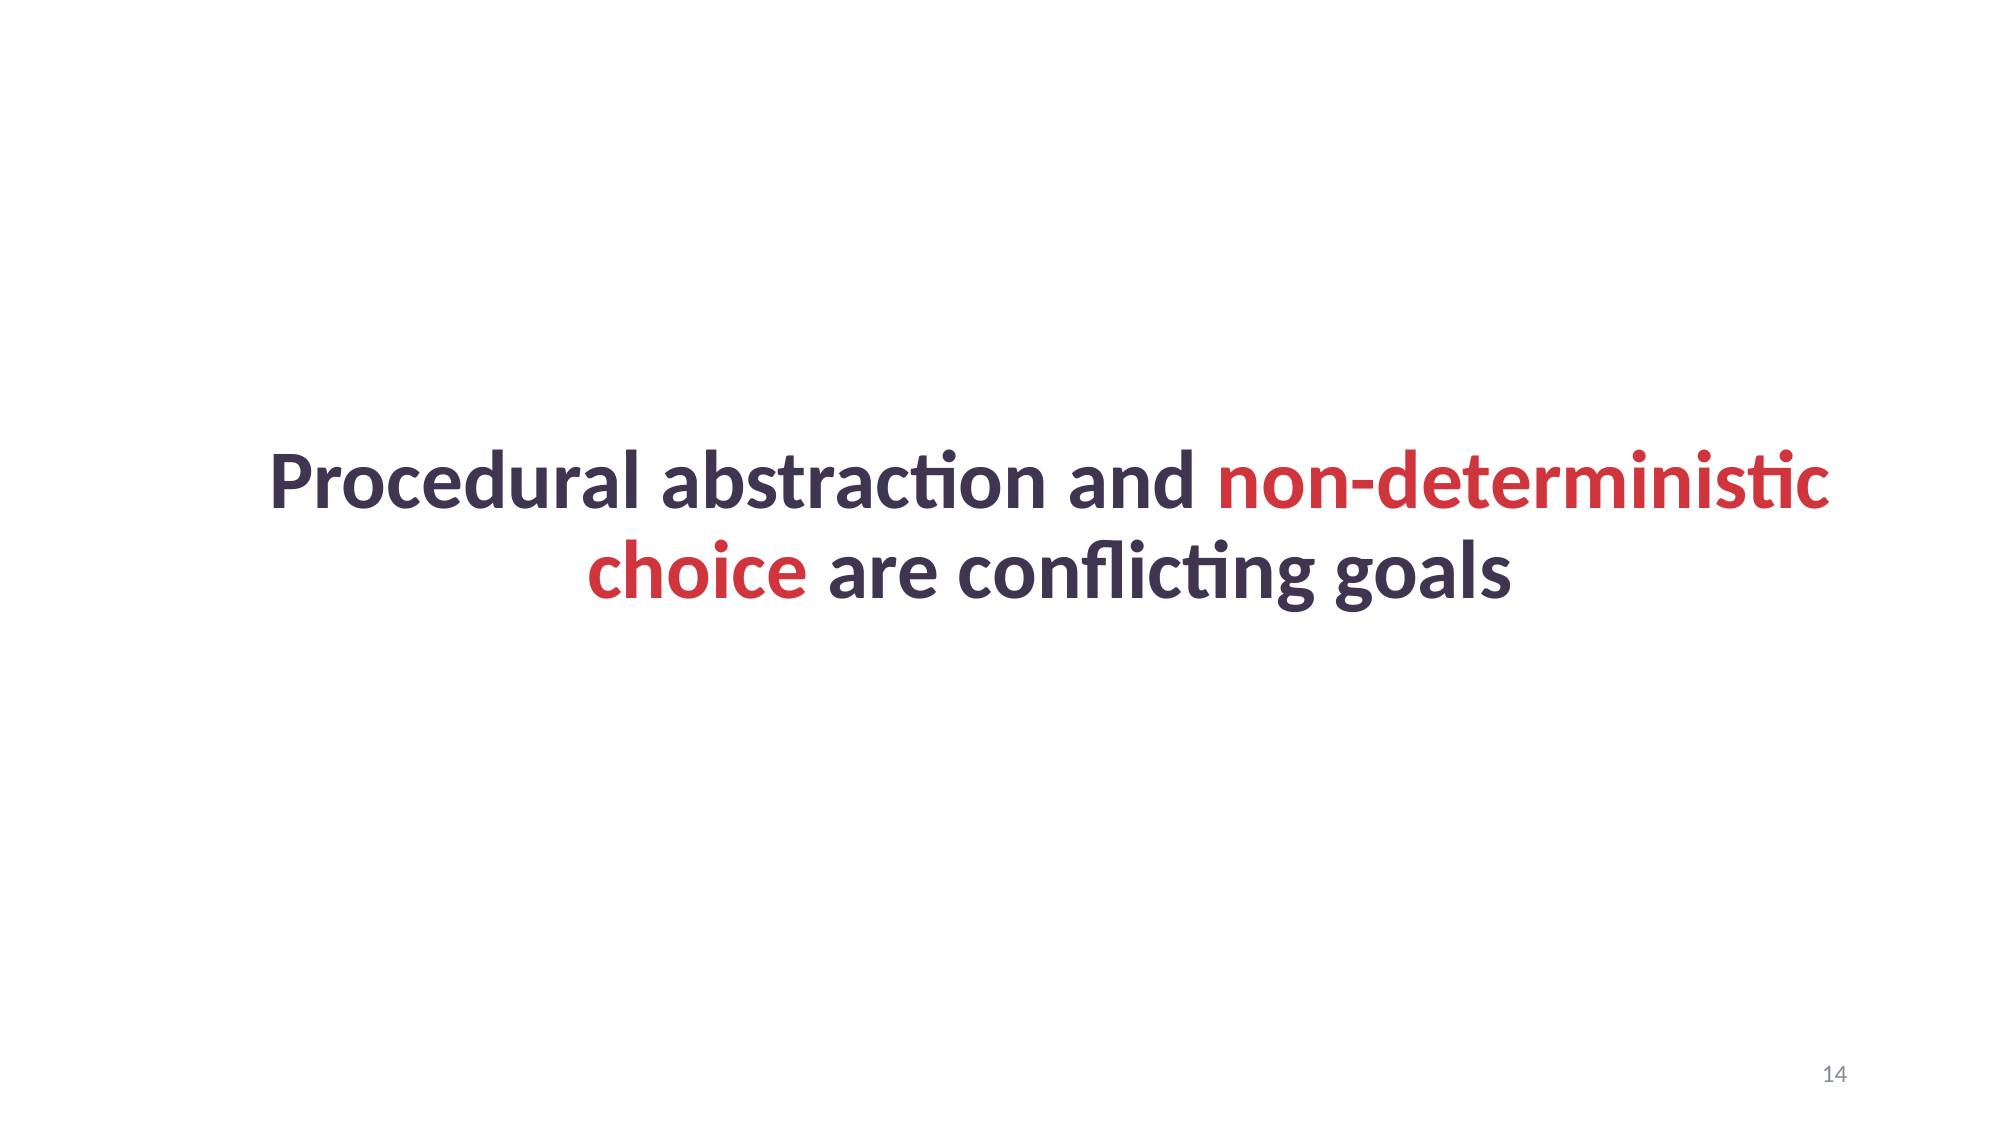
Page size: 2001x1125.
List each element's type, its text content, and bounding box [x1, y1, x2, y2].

title Procedural abstraction and non-deterministic choice are conflicting goals [196, 361, 1904, 693]
slide_number 14 [1412, 1042, 1863, 1103]
